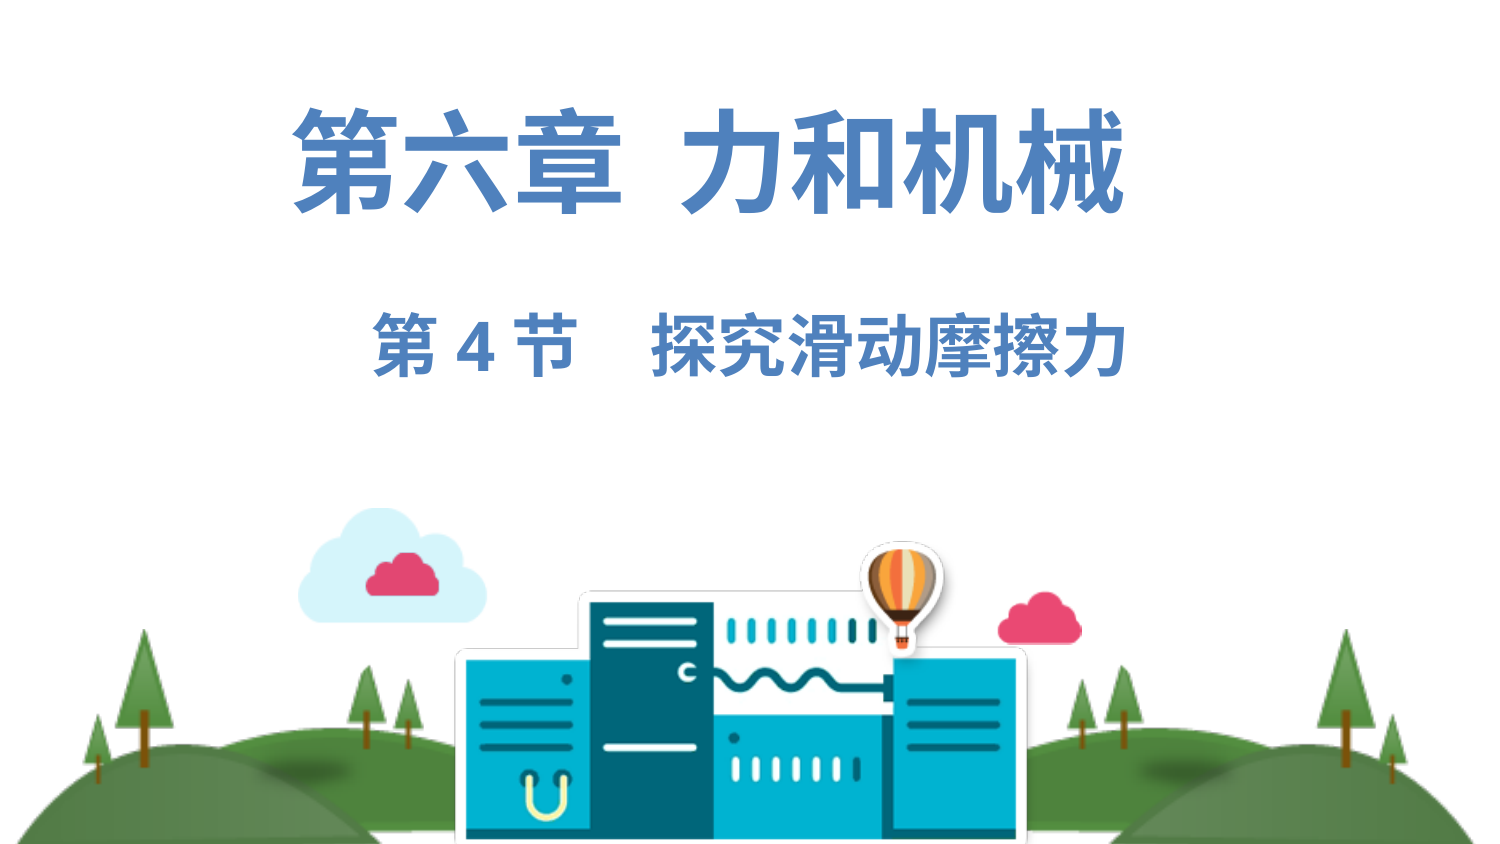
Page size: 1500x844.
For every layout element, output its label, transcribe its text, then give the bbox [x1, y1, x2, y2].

text_box 第六章 力和机械 [276, 86, 1139, 233]
picture [14, 508, 1478, 844]
text_box 第4节 探究滑动摩擦力 [359, 297, 1142, 391]
